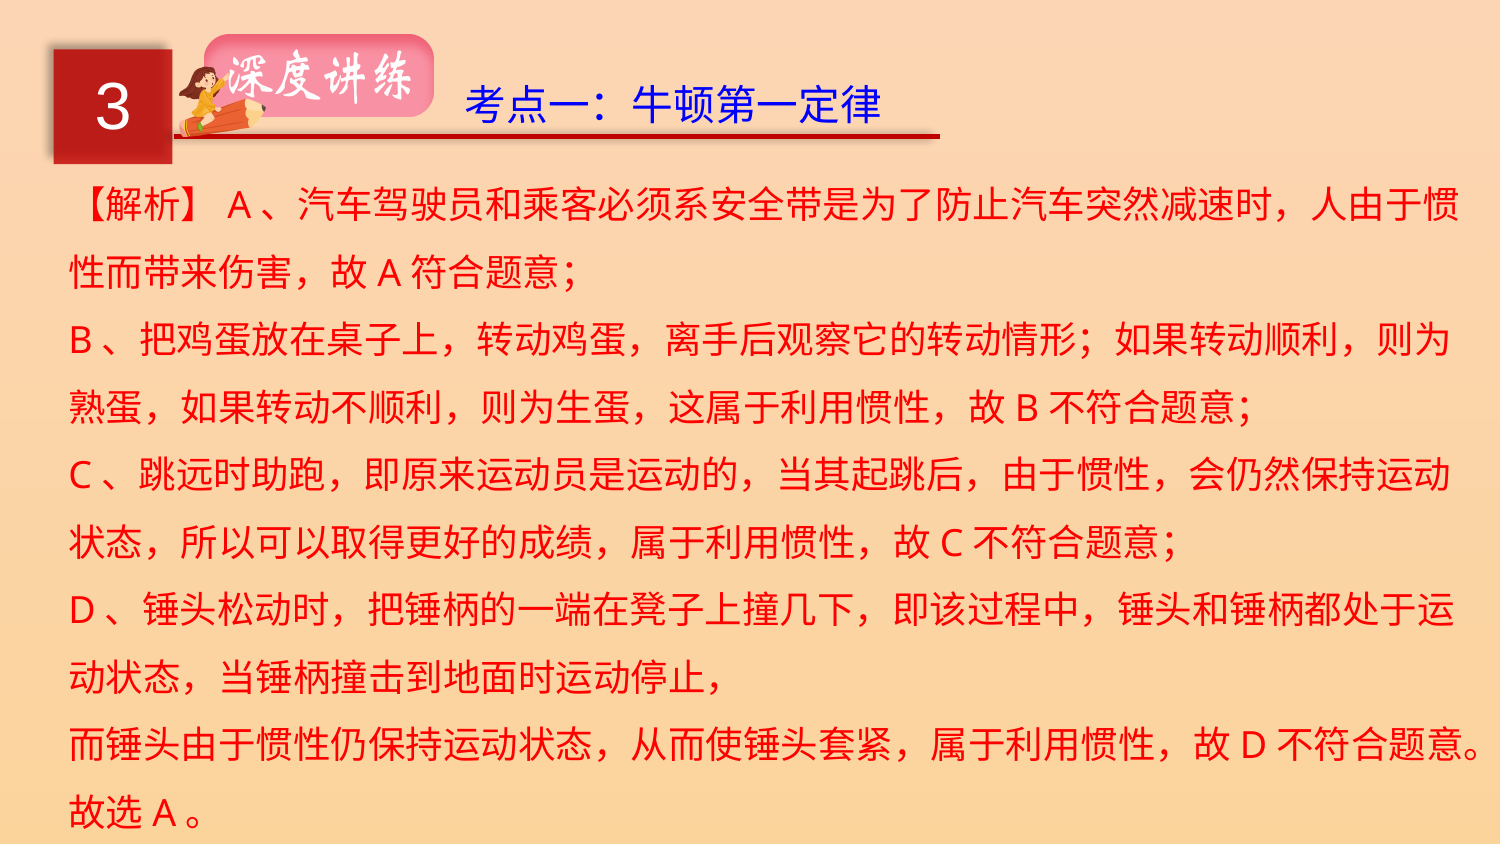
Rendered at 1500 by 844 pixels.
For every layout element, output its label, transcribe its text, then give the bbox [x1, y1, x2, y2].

text_box [53, 49, 173, 56]
text_box 3 [46, 56, 180, 151]
text_box 考点一：牛顿第一定律 [449, 71, 940, 136]
text_box 【解析】A、汽车驾驶员和乘客必须系安全带是为了防止汽车突然减速时，人由于惯性而带来伤害，故A符合题意； B、把鸡蛋放在桌子上，转动鸡蛋，离手后观察它的转动情形；如果转动顺利，则为熟蛋，如果转动不顺利，则为生蛋，这属于利用惯性，故B不符合题意； C、跳远时助跑，即原来运动员是运动的，当其起跳后，由于惯性，会仍然保持运动状态，所以可以取得更好的成绩，属于利用惯性，故C不符合题意； D、锤头松动时，把锤柄的一端在凳子上撞几下，即该过程中，锤头和锤柄都处于运动状态，当锤柄撞击到地面时运动停止， 而锤头由于惯性仍保持运动状态，从而使锤头套紧，属于利用惯性，故D不符合题意。 故选A。 [53, 151, 1487, 842]
picture [179, 33, 434, 137]
